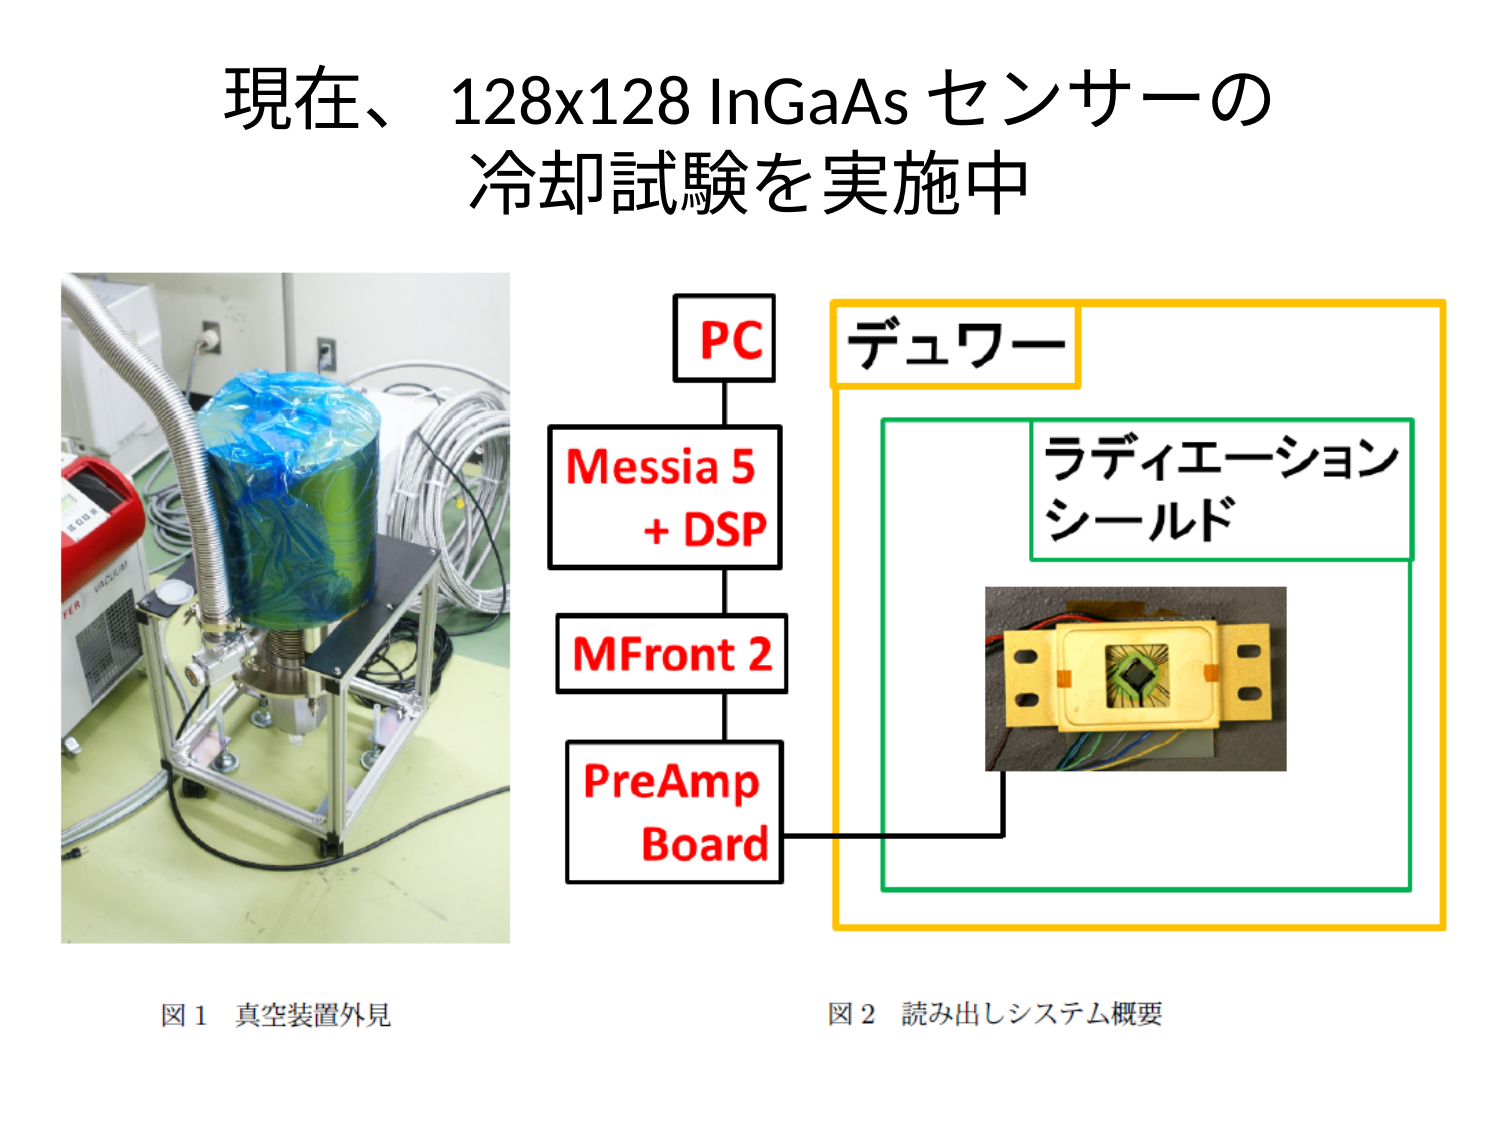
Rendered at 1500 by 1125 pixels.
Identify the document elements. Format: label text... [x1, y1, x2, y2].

title 現在、128x128 InGaAsセンサーの 冷却試験を実施中 [75, 45, 1425, 233]
picture [42, 255, 1477, 1047]
